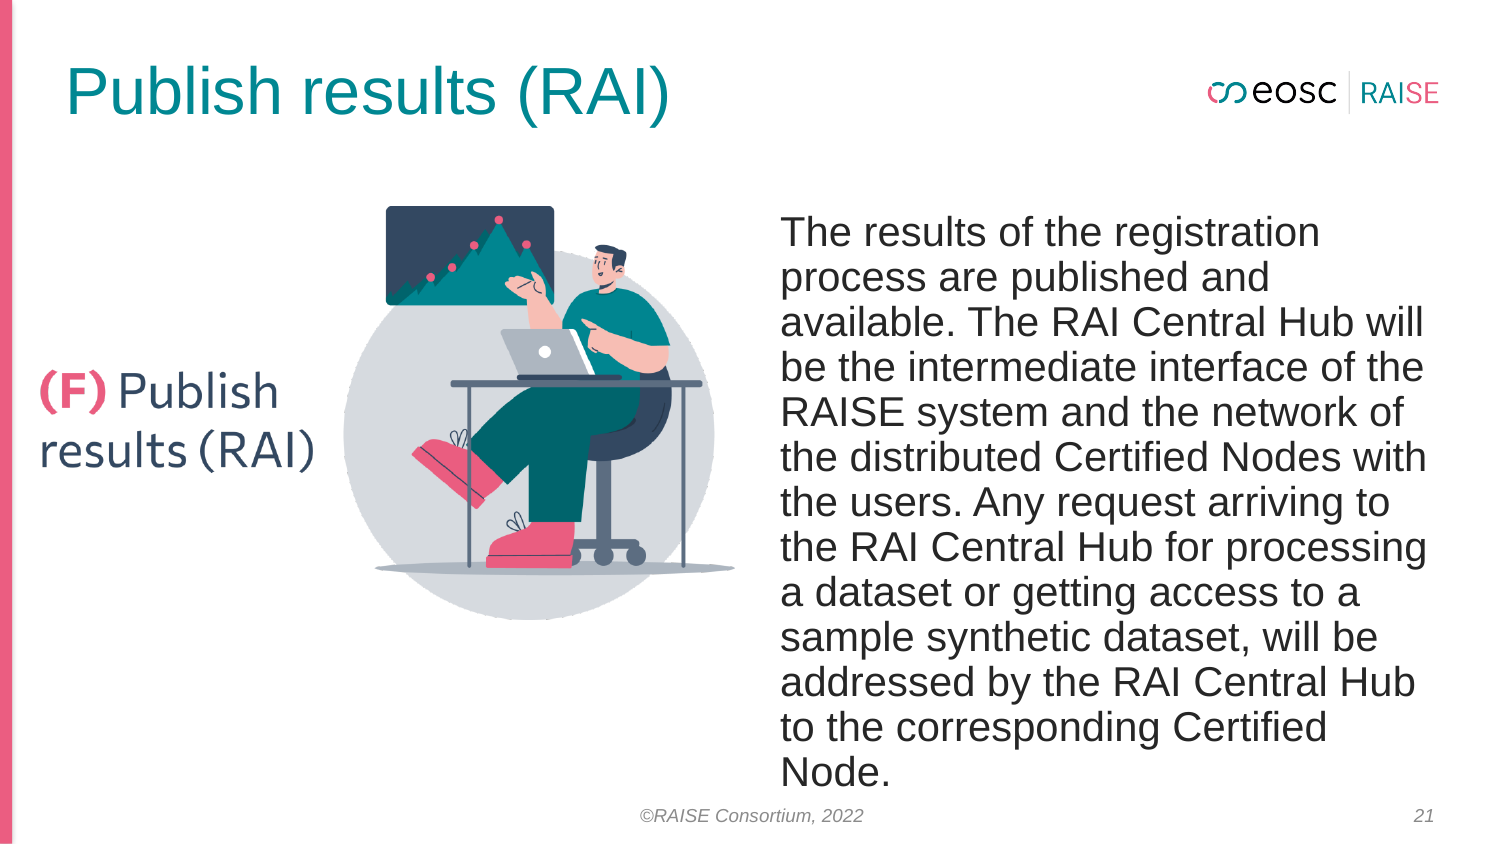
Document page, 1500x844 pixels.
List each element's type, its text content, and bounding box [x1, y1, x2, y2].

slide_number 21 [1334, 792, 1450, 838]
title Publish results (RAI) [50, 47, 1100, 137]
footer ©RAISE Consortium, 2022 [402, 792, 1101, 839]
picture [1196, 62, 1450, 122]
list The results of the registration process are published and available. The RAI Central Hub will be the intermediate interface of the RAISE system and the network of the distributed Certified Nodes with the users. Any request arriving to the RAI Central Hub for processing a dataset or getting access to a sample synthetic dataset, will be addressed by the RAI Central Hub to the corresponding Certified Node. [765, 202, 1464, 759]
picture [37, 206, 736, 620]
